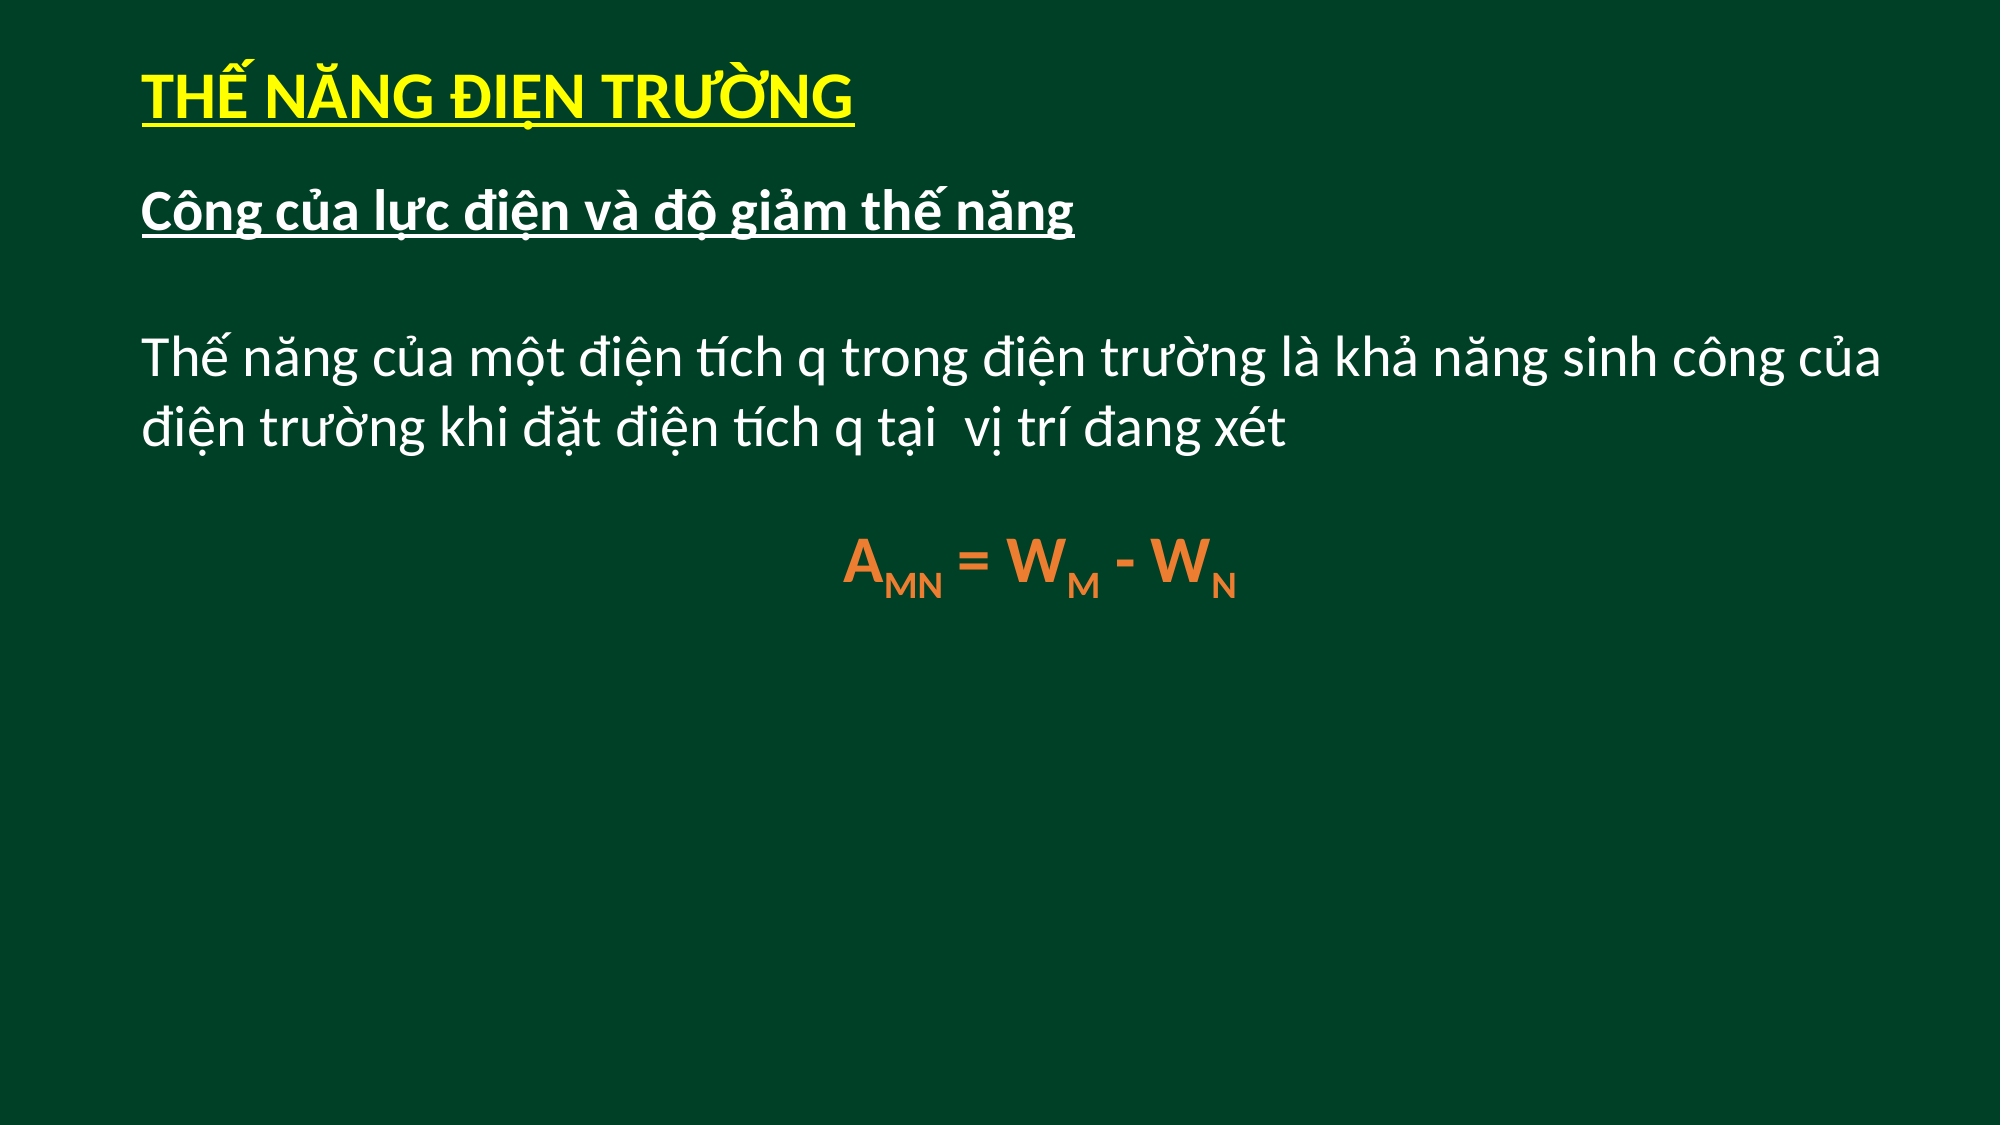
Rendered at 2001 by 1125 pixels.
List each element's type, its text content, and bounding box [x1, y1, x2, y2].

text_box Công của lực điện và độ giảm thế năng [141, 158, 1188, 273]
text_box THẾ NĂNG ĐIỆN TRƯỜNG [126, 45, 1253, 158]
text_box AMN = WM - WN [828, 516, 1252, 605]
text_box Thế năng của một điện tích q trong điện trường là khả năng sinh công của điện trường khi đặt điện tích q tại vị trí đang xét [126, 310, 1936, 466]
